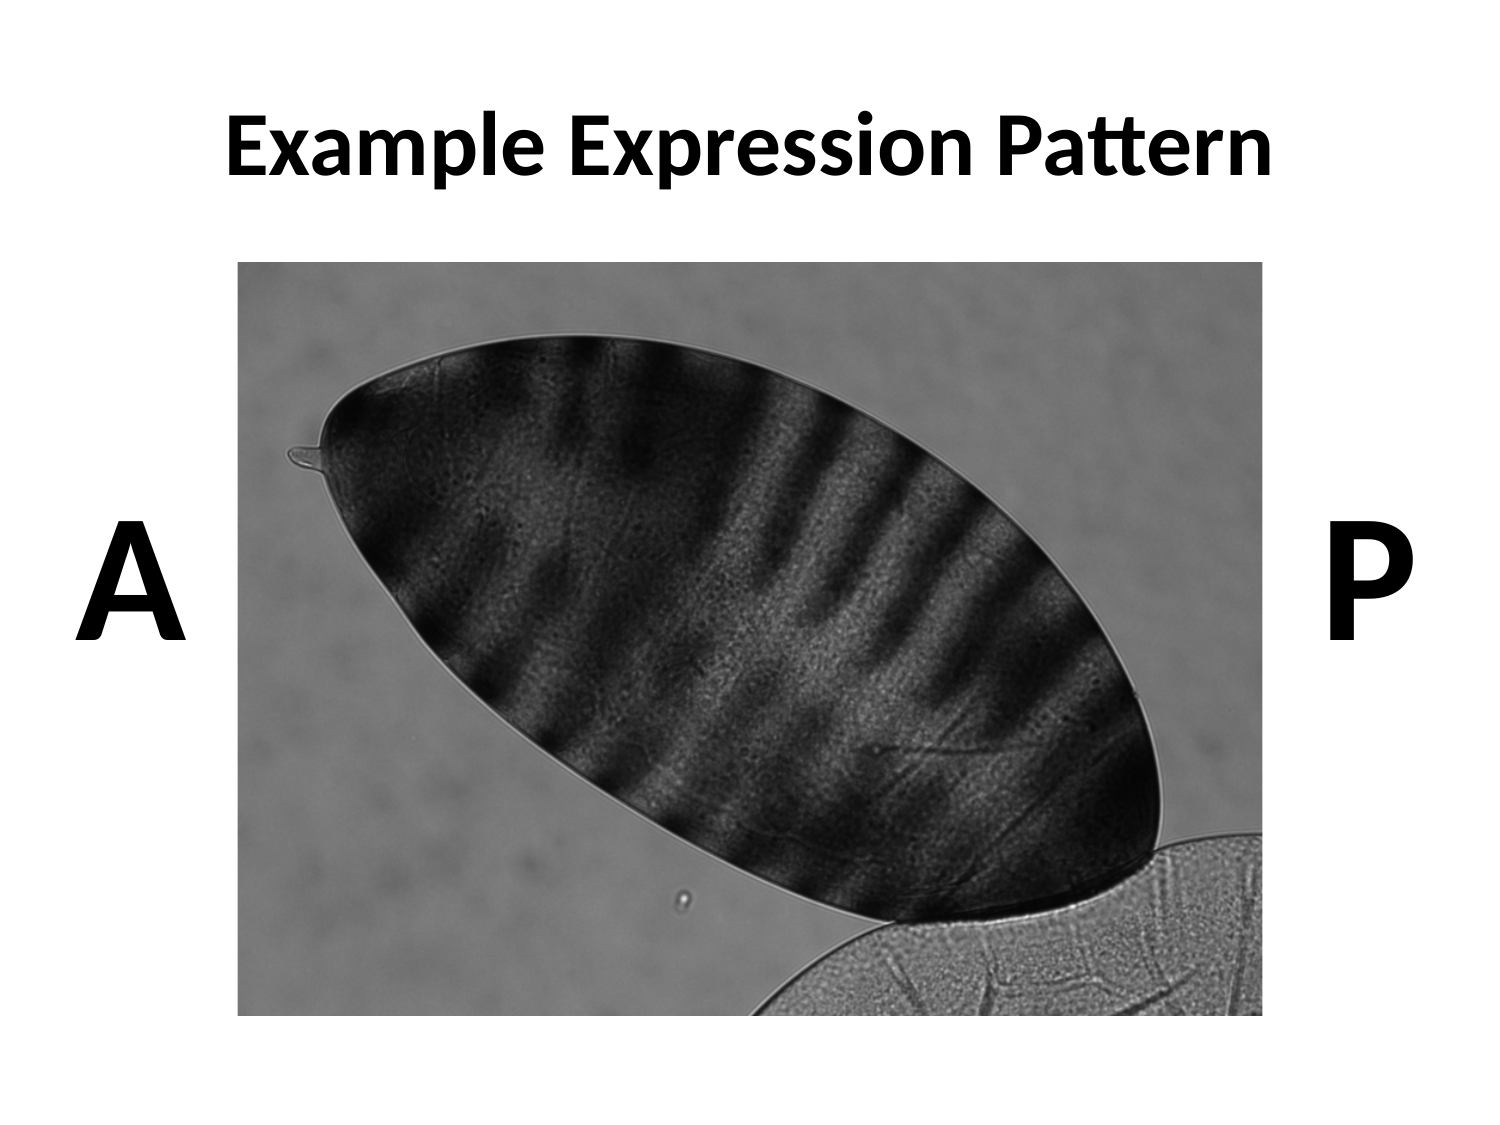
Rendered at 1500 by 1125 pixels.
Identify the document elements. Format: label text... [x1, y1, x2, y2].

text_box A [49, 449, 213, 685]
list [237, 262, 1263, 1016]
text_box P [1287, 449, 1450, 685]
title Example Expression Pattern [75, 45, 1425, 233]
